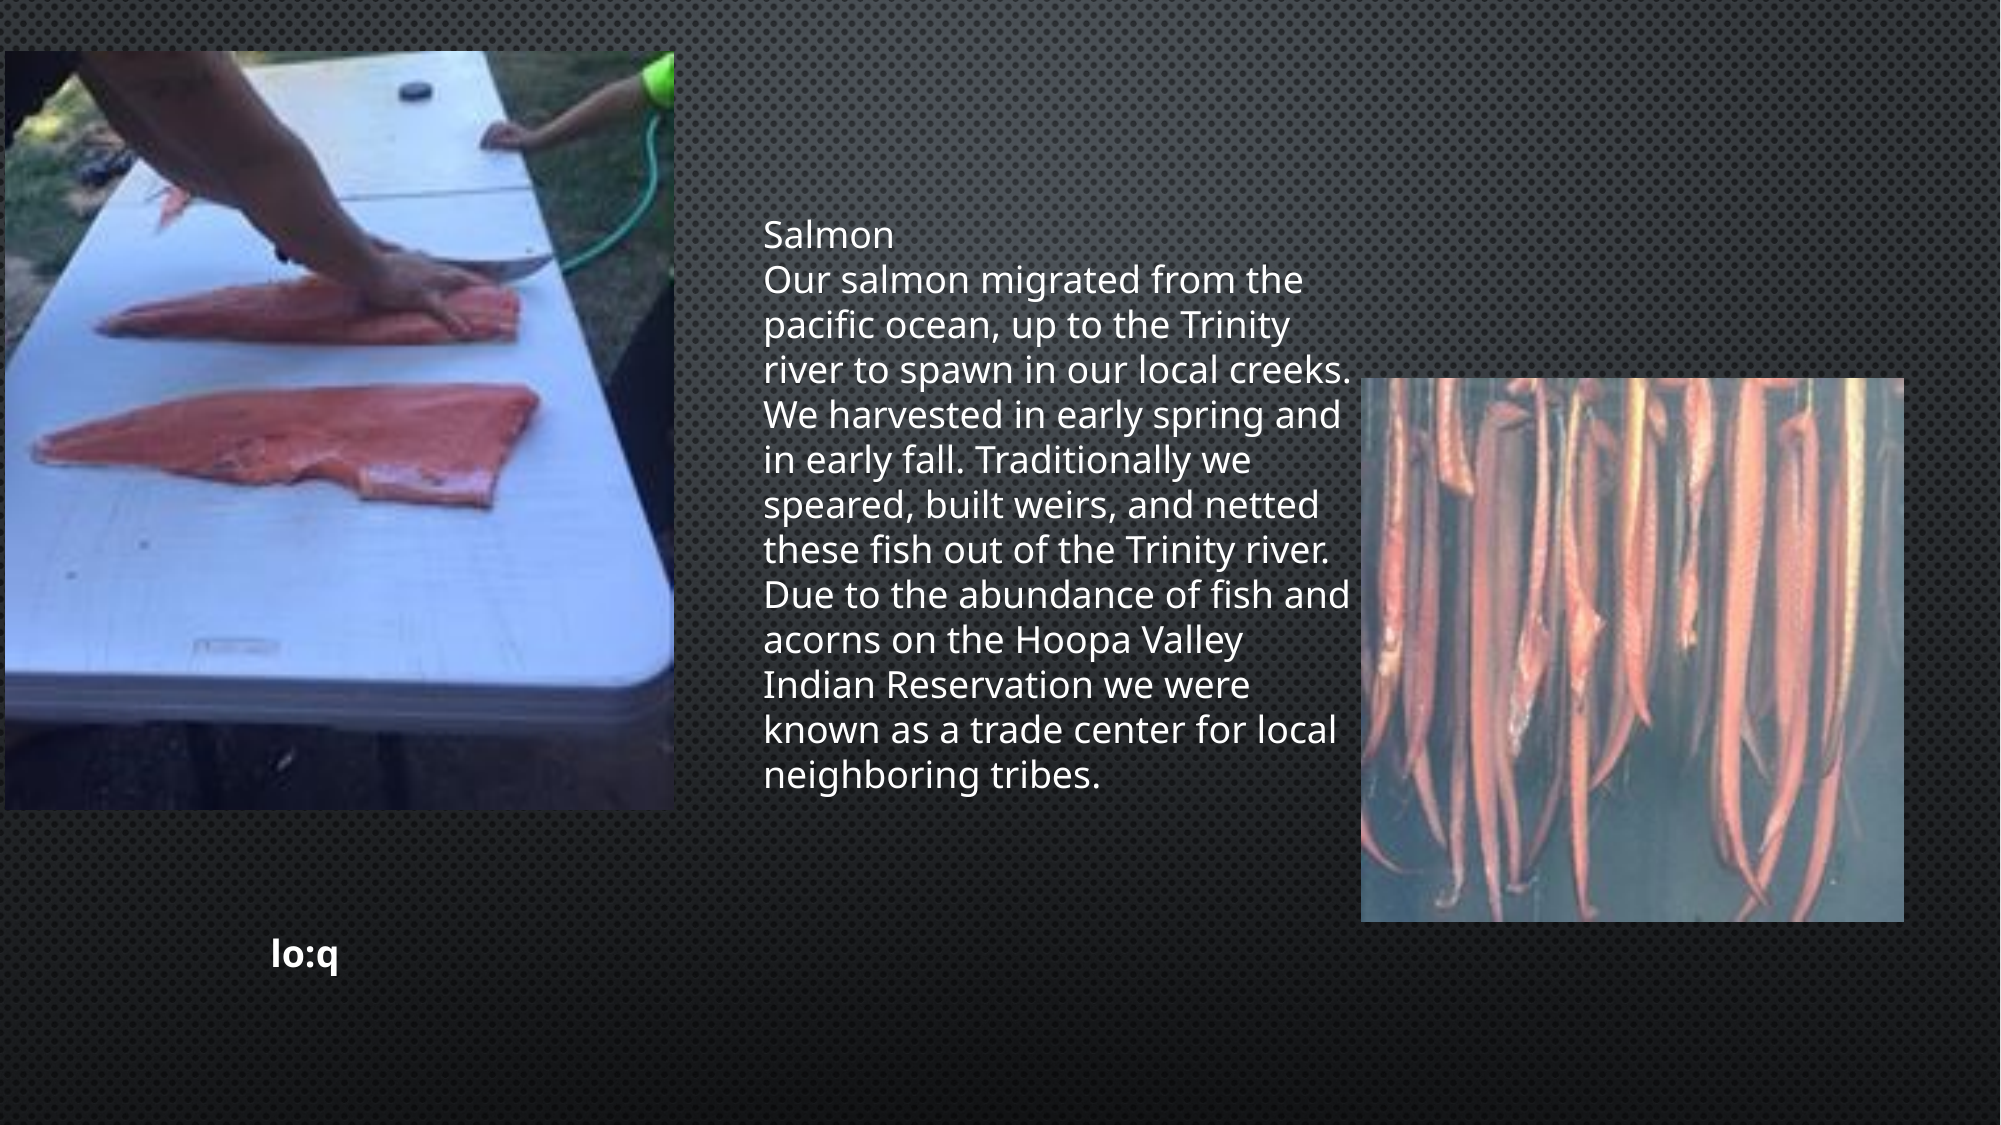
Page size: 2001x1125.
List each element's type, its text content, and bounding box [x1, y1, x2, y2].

picture [0, 0, 2001, 1125]
text_box Salmon Our salmon migrated from the pacific ocean, up to the Trinity river to spawn in our local creeks. We harvested in early spring and in early fall. Traditionally we speared, built weirs, and netted these fish out of the Trinity river. Due to the abundance of fish and acorns on the Hoopa Valley Indian Reservation we were known as a trade center for local neighboring tribes. [748, 203, 1382, 804]
text_box lo:q [255, 922, 453, 1073]
